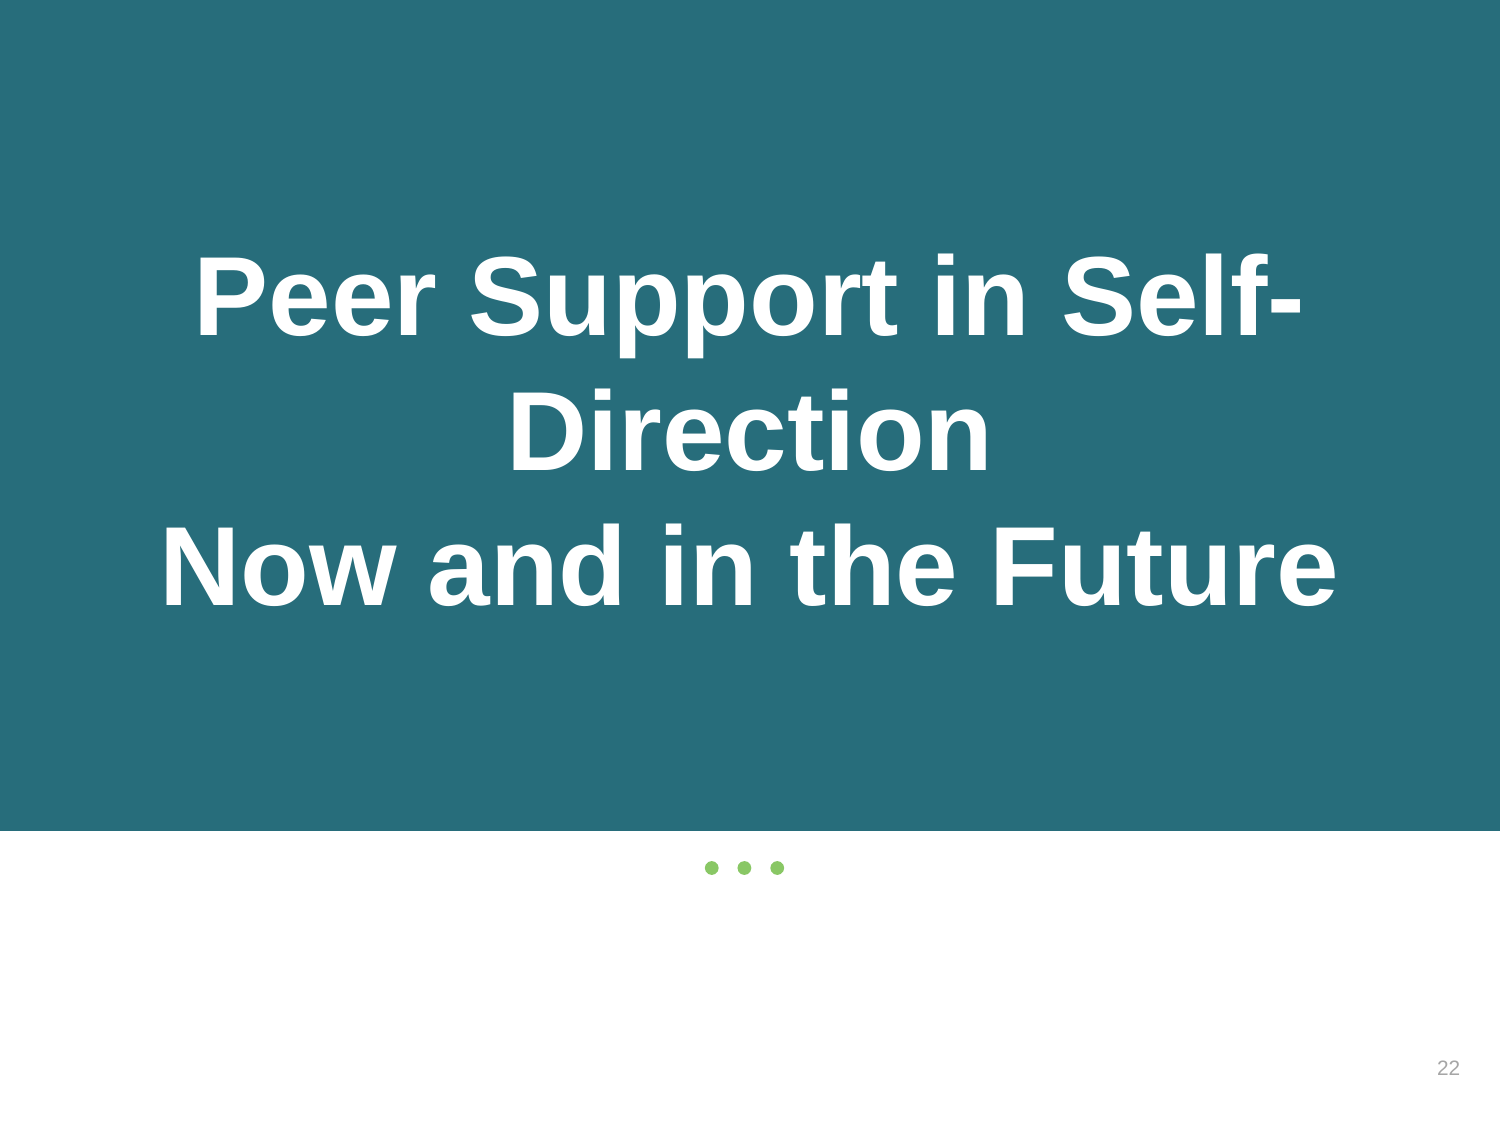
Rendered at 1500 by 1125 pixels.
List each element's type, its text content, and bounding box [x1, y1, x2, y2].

text_box 22 [1399, 1037, 1475, 1098]
title >>Slide 22 Peer Support in Self-Direction Now and in the Future [0, 0, 1500, 831]
